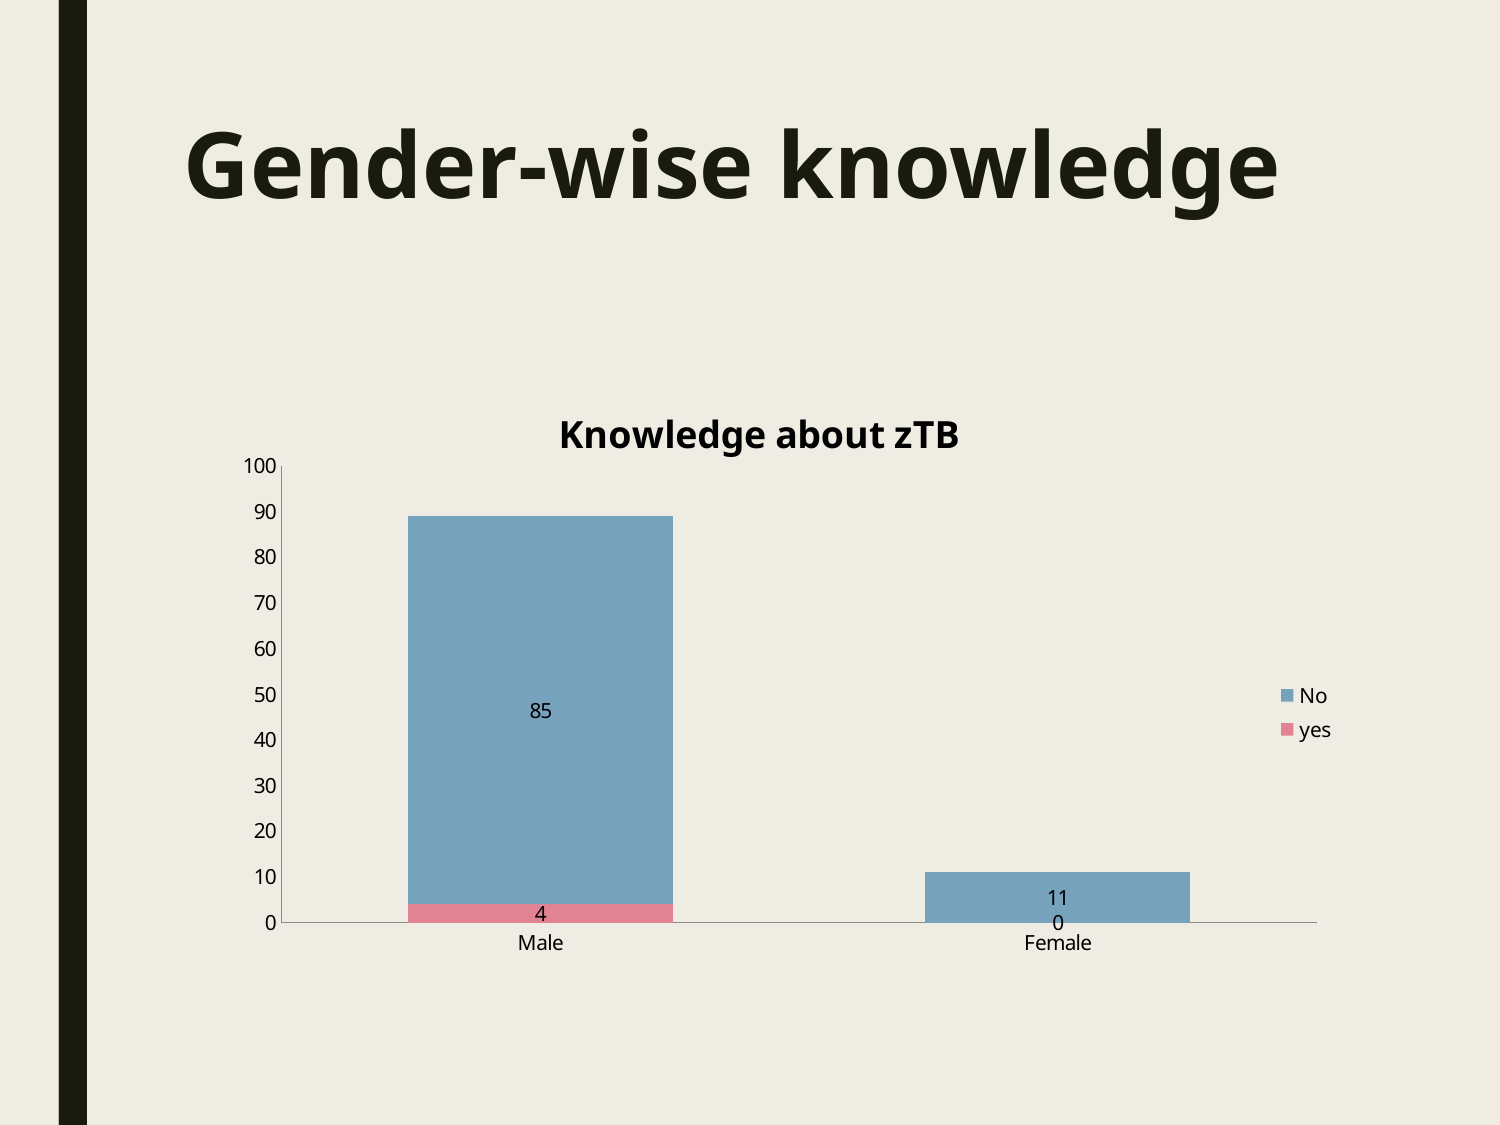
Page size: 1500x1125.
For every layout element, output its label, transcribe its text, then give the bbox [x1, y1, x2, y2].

title Gender-wise knowledge [168, 112, 1351, 357]
chart [168, 374, 1351, 1050]
